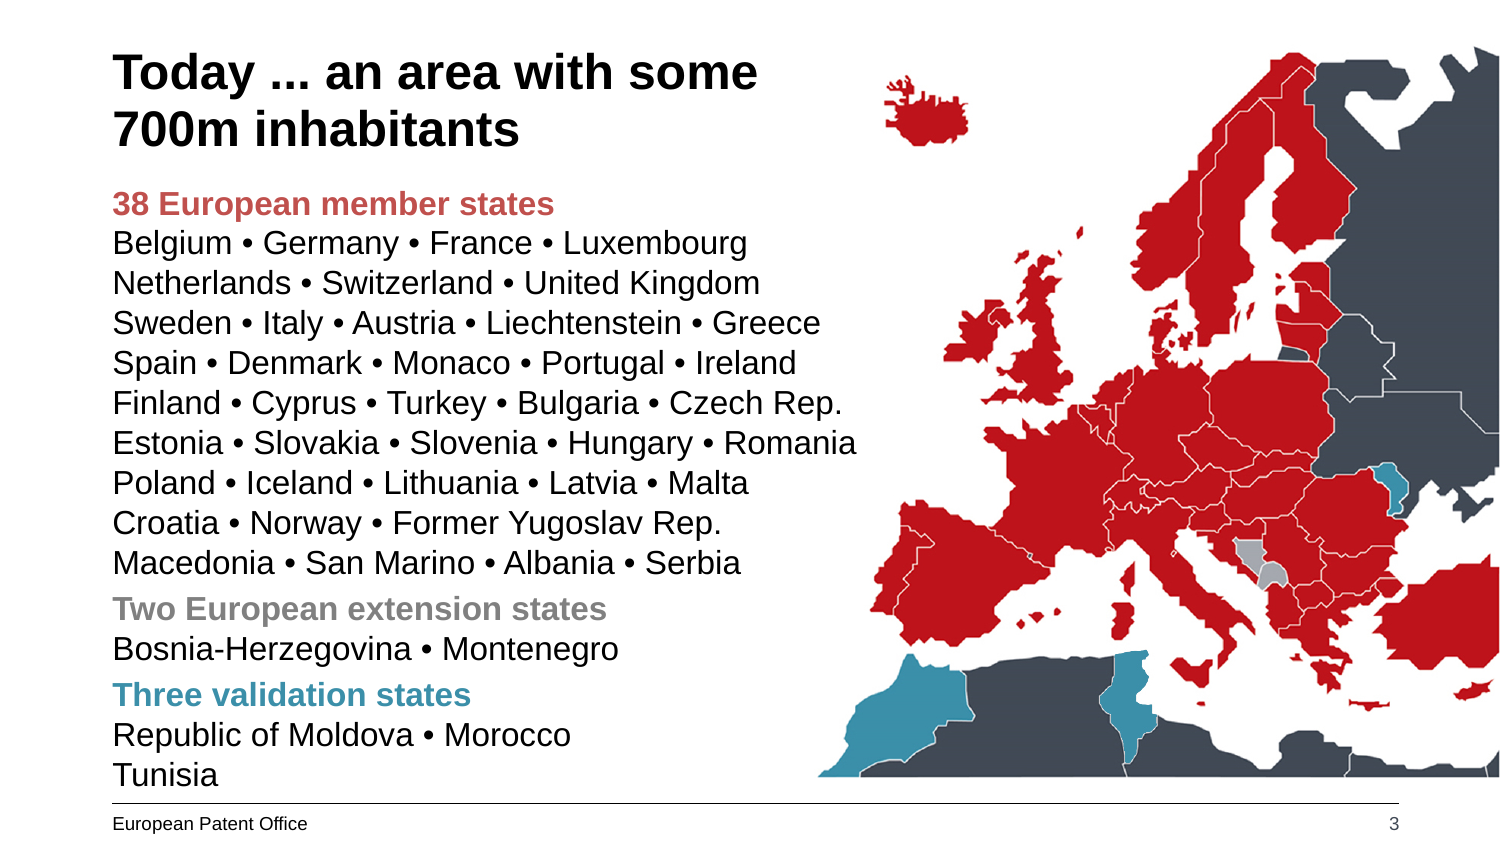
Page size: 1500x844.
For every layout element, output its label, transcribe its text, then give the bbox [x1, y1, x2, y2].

list 38 European member states Belgium • Germany • France • Luxembourg Netherlands • Switzerland • United Kingdom Sweden • Italy • Austria • Liechtenstein • Greece Spain • Denmark • Monaco • Portugal • Ireland Finland • Cyprus • Turkey • Bulgaria • Czech Rep. Estonia • Slovakia • Slovenia • Hungary • Romania Poland • Iceland • Lithuania • Latvia • Malta Croatia • Norway • Former Yugoslav Rep. Macedonia • San Marino • Albania • Serbia Two European extension states Bosnia-Herzegovina • Montenegro Three validation states Republic of Moldova • Morocco Tunisia [112, 181, 808, 747]
slide_number 3 [1304, 811, 1400, 840]
list Today ... an area with some 700m inhabitants [112, 43, 814, 111]
picture [813, 44, 1500, 778]
